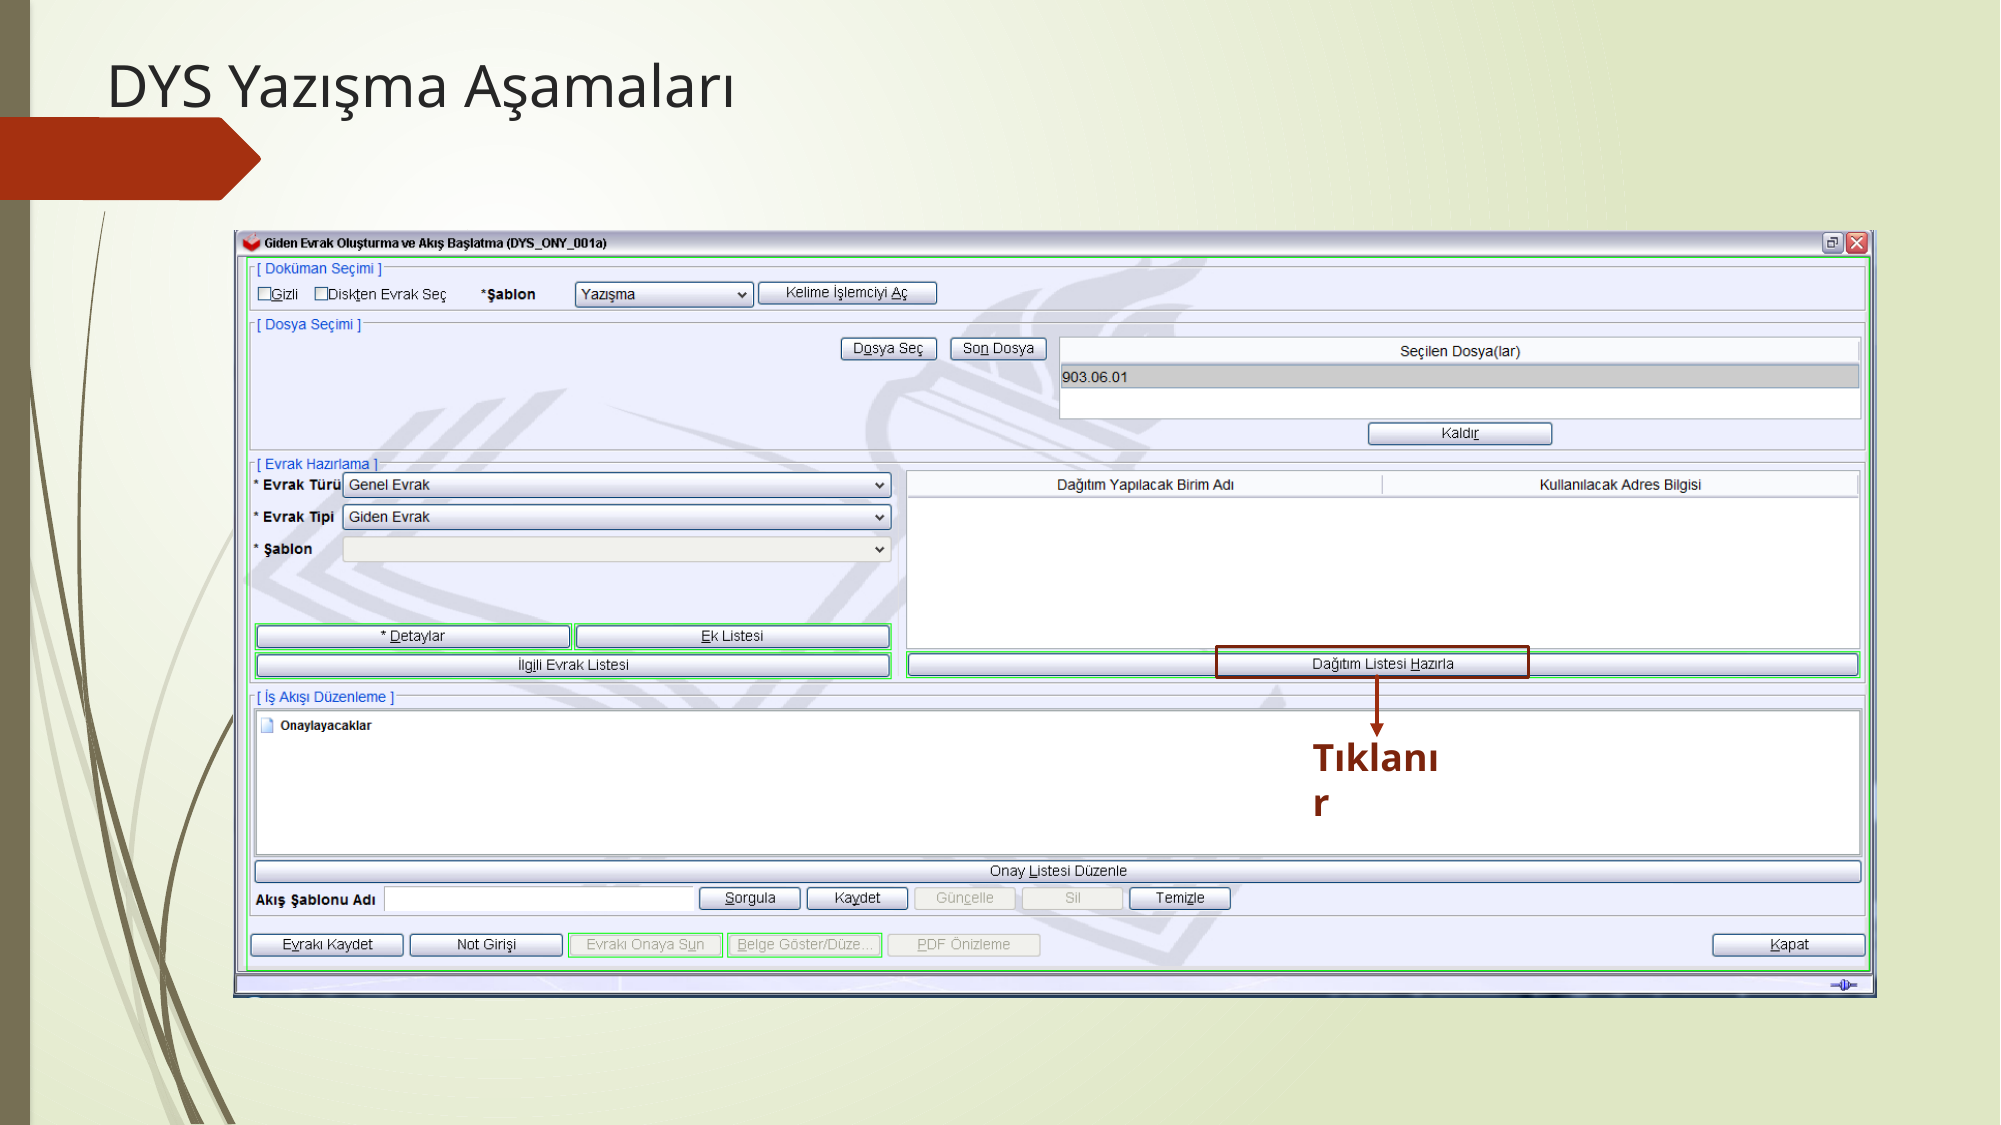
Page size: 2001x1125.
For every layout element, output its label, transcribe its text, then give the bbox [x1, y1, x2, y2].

text_box DYS Yazışma Aşamaları [0, 0, 2000, 168]
picture [233, 230, 1877, 998]
